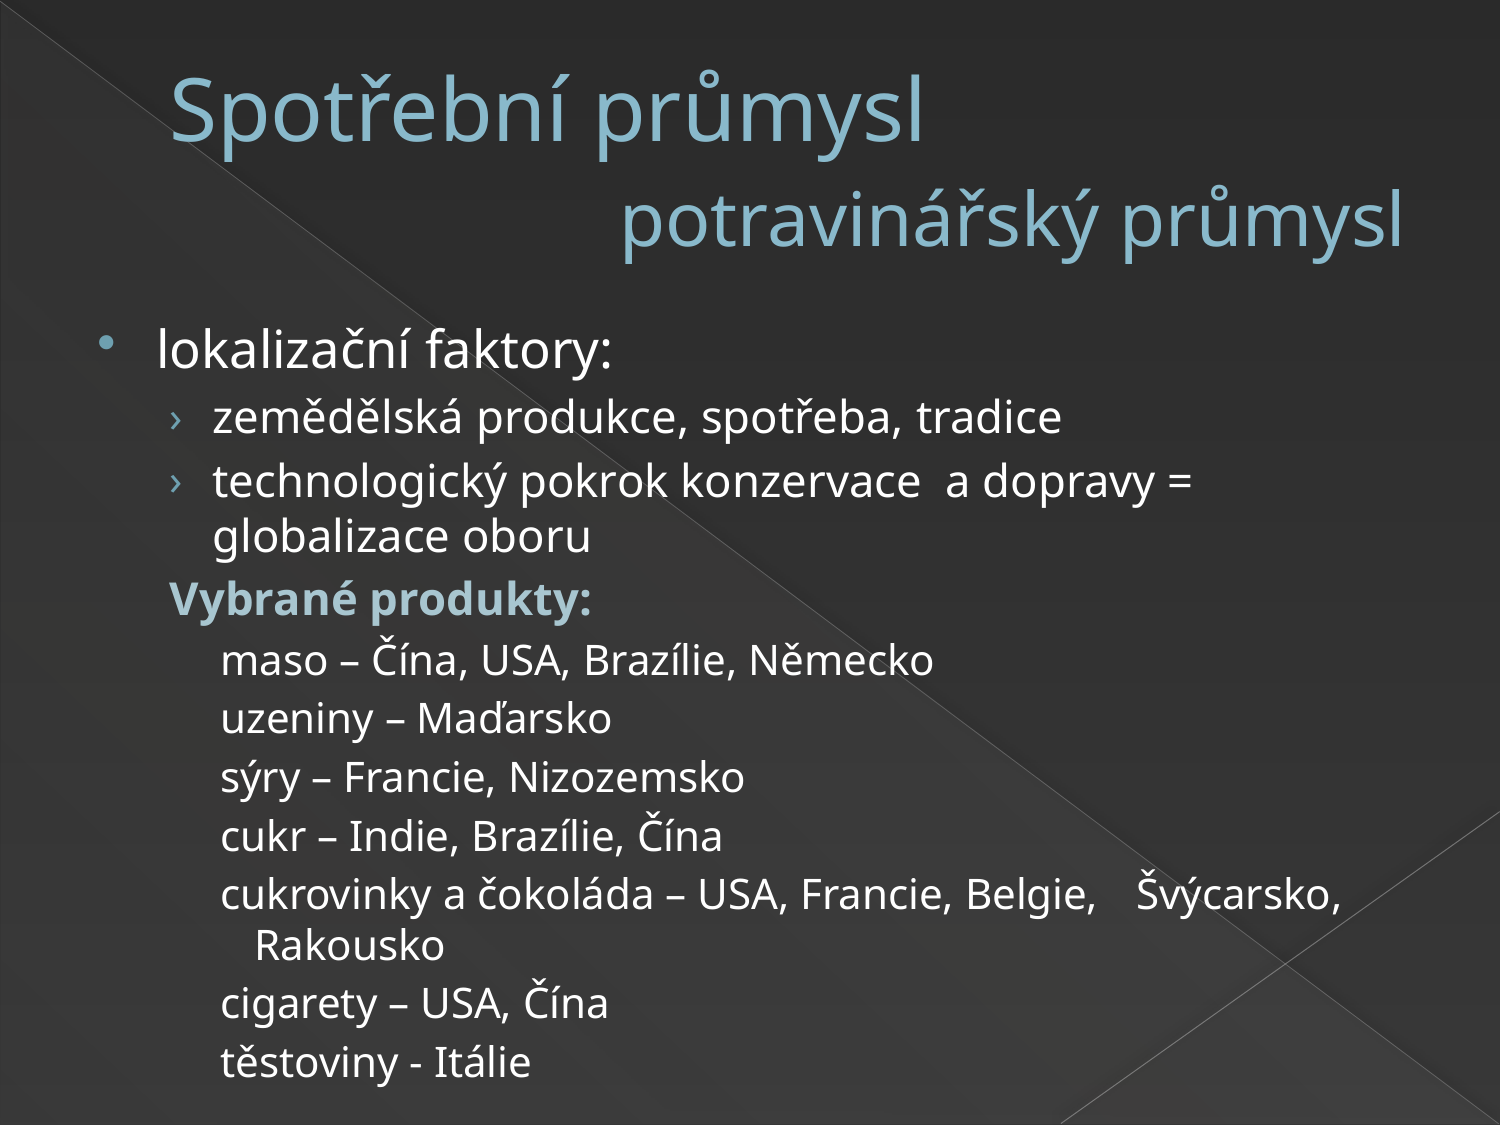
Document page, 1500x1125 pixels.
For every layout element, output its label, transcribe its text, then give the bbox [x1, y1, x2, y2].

list lokalizační faktory: zemědělská produkce, spotřeba, tradice technologický pokrok konzervace a dopravy = globalizace oboru Vybrané produkty: maso – Čína, USA, Brazílie, Německo uzeniny – Maďarsko sýry – Francie, Nizozemsko cukr – Indie, Brazílie, Čína cukrovinky a čokoláda – USA, Francie, Belgie, Švýcarsko, Rakousko cigarety – USA, Čína těstoviny - Itálie [75, 308, 1425, 1094]
title Spotřební průmysl potravinářský průmysl [75, 43, 1425, 274]
